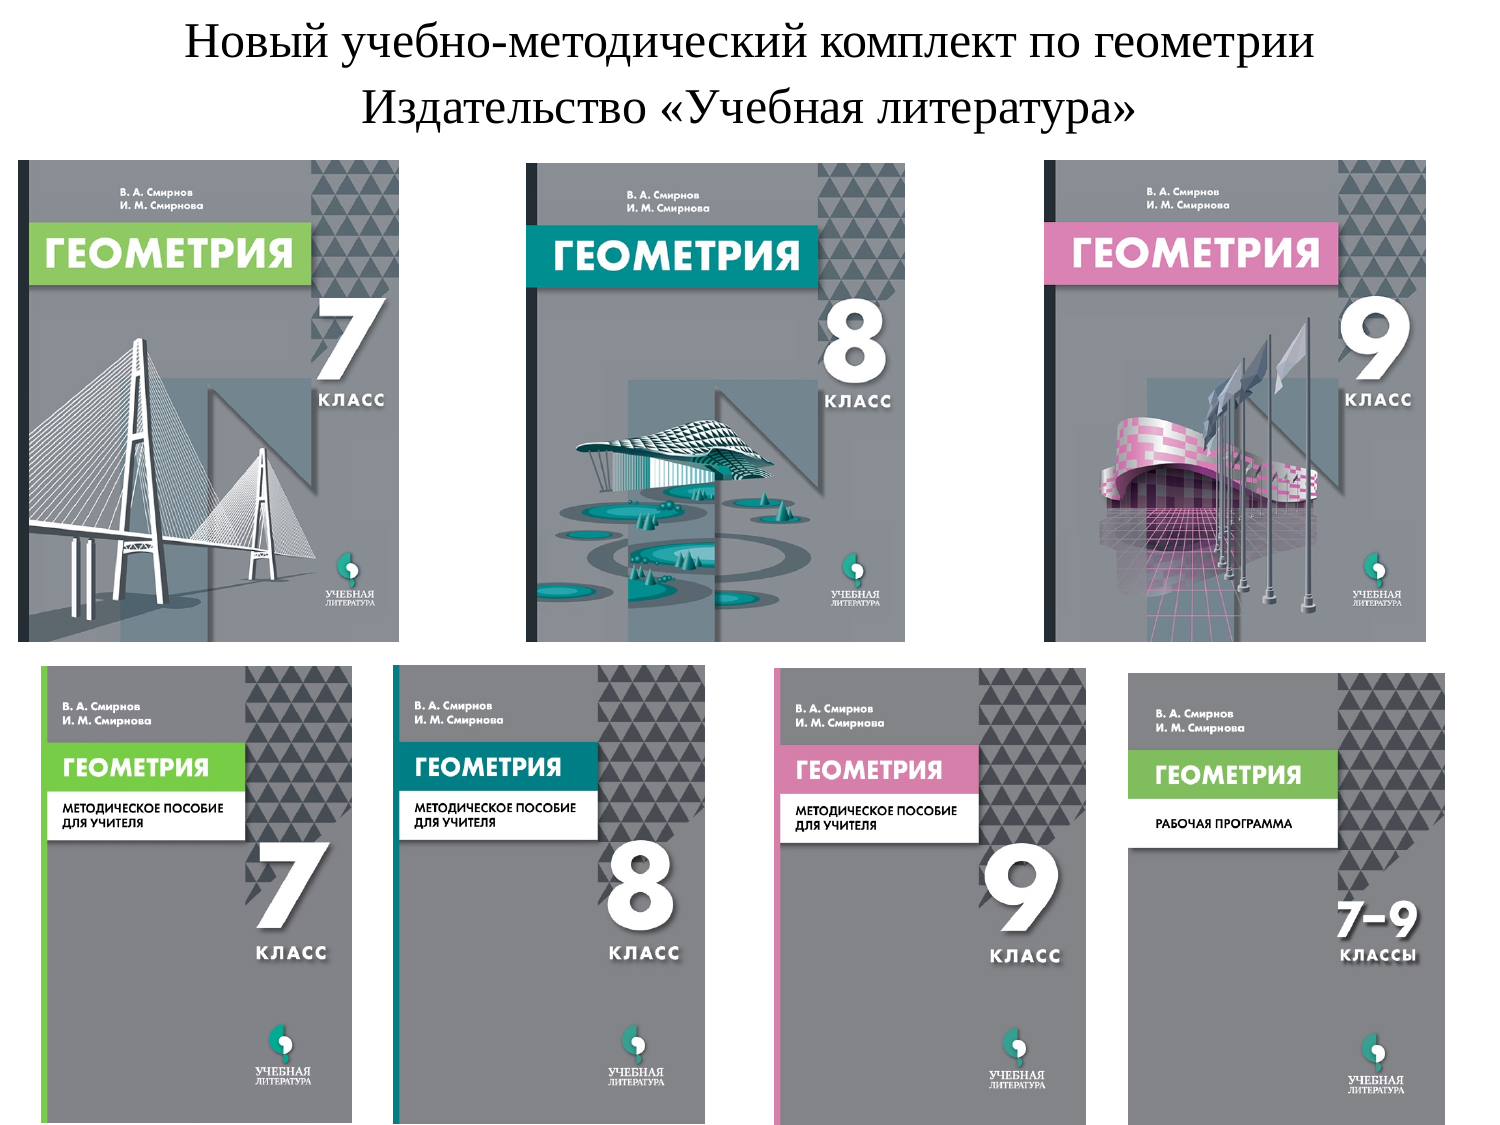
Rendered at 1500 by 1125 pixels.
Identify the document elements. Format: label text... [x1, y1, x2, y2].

picture [1127, 673, 1445, 1125]
picture [41, 666, 352, 1124]
text_box Новый учебно-методический комплект по геометрии [0, 0, 1500, 66]
picture [393, 665, 706, 1125]
text_box Издательство «Учебная литература» [0, 66, 1500, 142]
picture [773, 668, 1086, 1125]
picture [18, 160, 400, 643]
picture [525, 163, 905, 643]
picture [1043, 160, 1426, 643]
